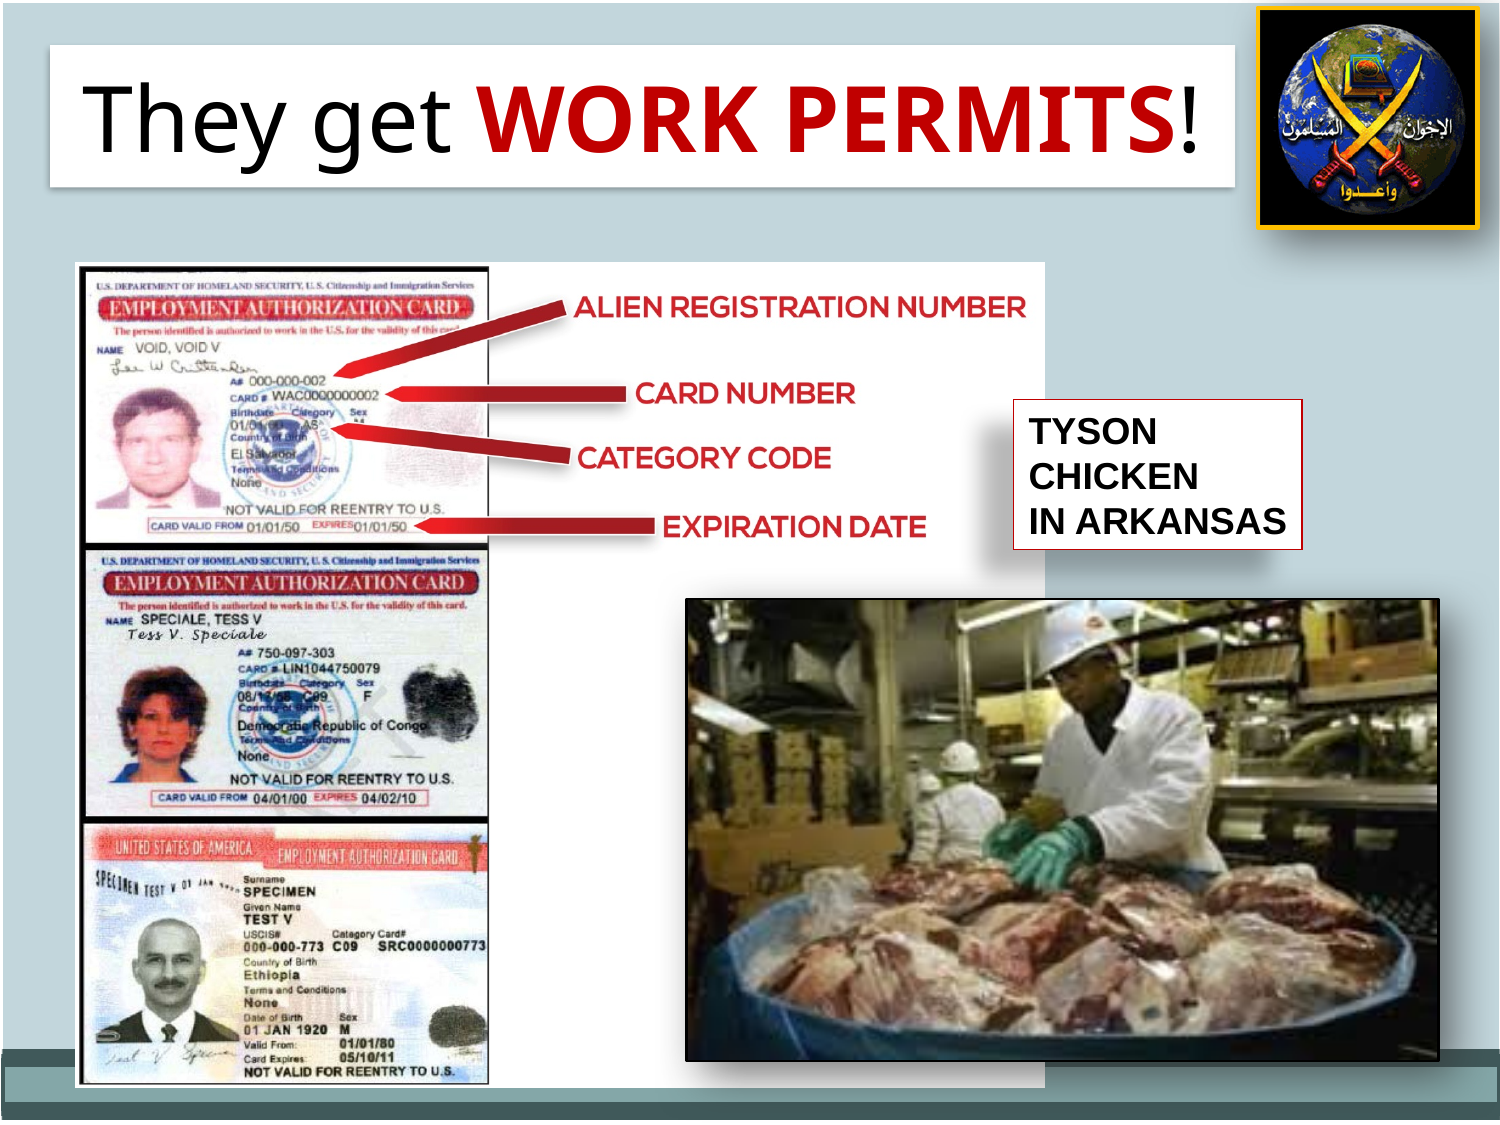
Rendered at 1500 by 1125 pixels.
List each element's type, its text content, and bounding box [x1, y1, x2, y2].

title They get WORK PERMITS! [49, 44, 1236, 188]
picture [0, 0, 1500, 1125]
text_box TYSON CHICKEN IN ARKANSAS [1050, 399, 1302, 550]
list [74, 262, 1045, 1088]
